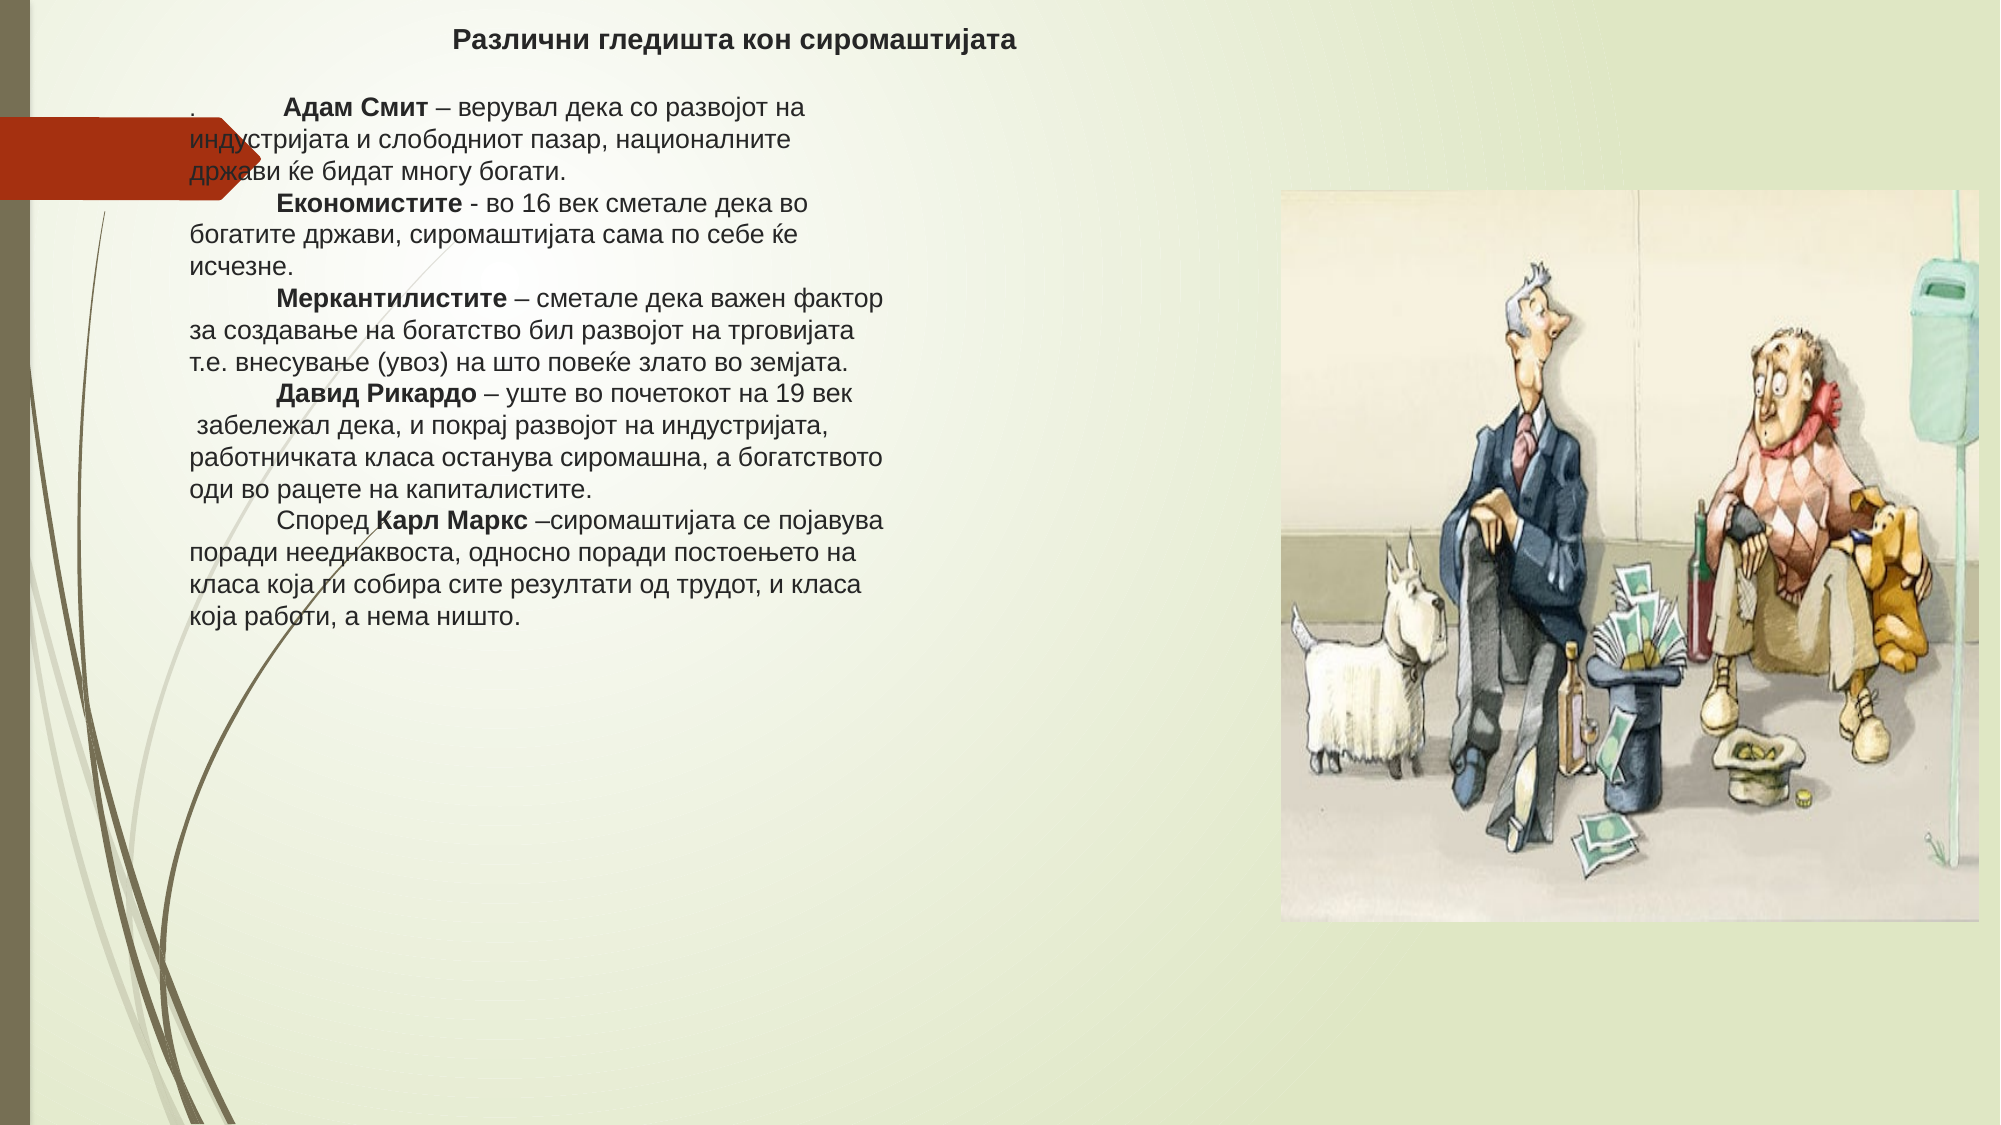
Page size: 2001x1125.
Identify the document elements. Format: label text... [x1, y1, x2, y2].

title Различни гледишта кон сиромаштијата . Адам Смит – верувал дека со развојот на индустријата и слободниот пазар, националните држави ќе бидат многу богати. Економистите - во 16 век сметале дека во богатите држави, сиромаштијата сама по себе ќе исчезне. Меркантилистите – сметале дека важен фактор за создавање на богатство бил развојот на трговијата т.е. внесување (увоз) на што повеќе злато во земјата. Давид Рикардо – уште во почетокот на 19 век забележал дека, и покрај развојот на индустријата, работничката класа останува сиромашна, а богатството оди во рацете на капиталистите. Според Карл Маркс –сиромаштијата се појавува поради нееднаквоста, односно поради постоењето на класа која ги собира сите резултати од трудот, и класа која работи, а нема ништо. [174, 13, 1979, 1081]
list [1281, 190, 1979, 922]
